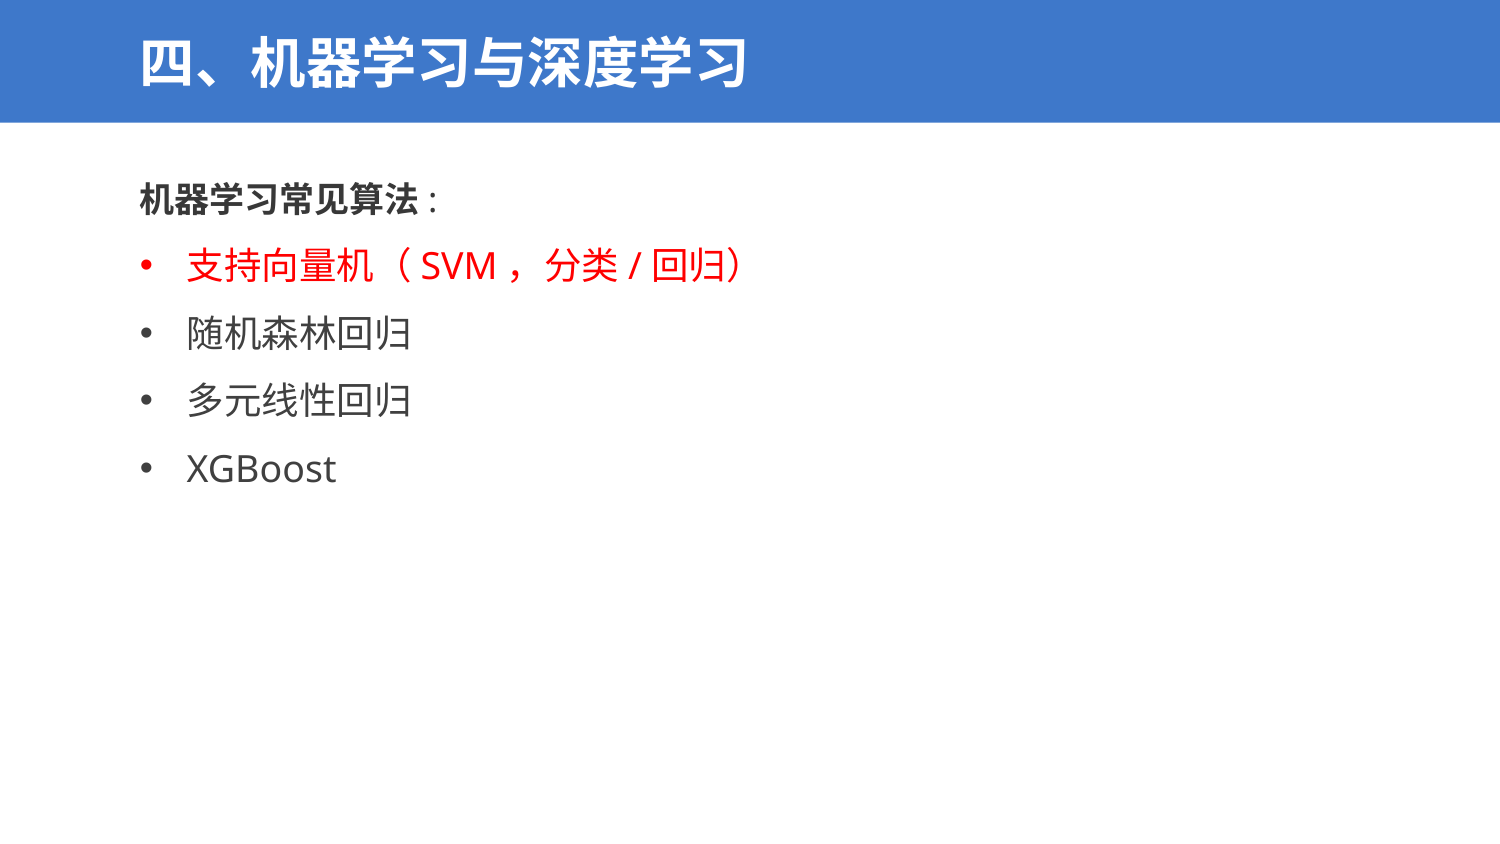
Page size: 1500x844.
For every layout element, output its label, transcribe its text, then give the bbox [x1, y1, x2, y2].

text_box [0, 0, 1500, 123]
text_box 四、机器学习与深度学习 [125, 15, 1406, 107]
text_box 机器学习常见算法: 支持向量机（SVM，分类/回归） 随机森林回归 多元线性回归 XGBoost [124, 149, 1471, 765]
